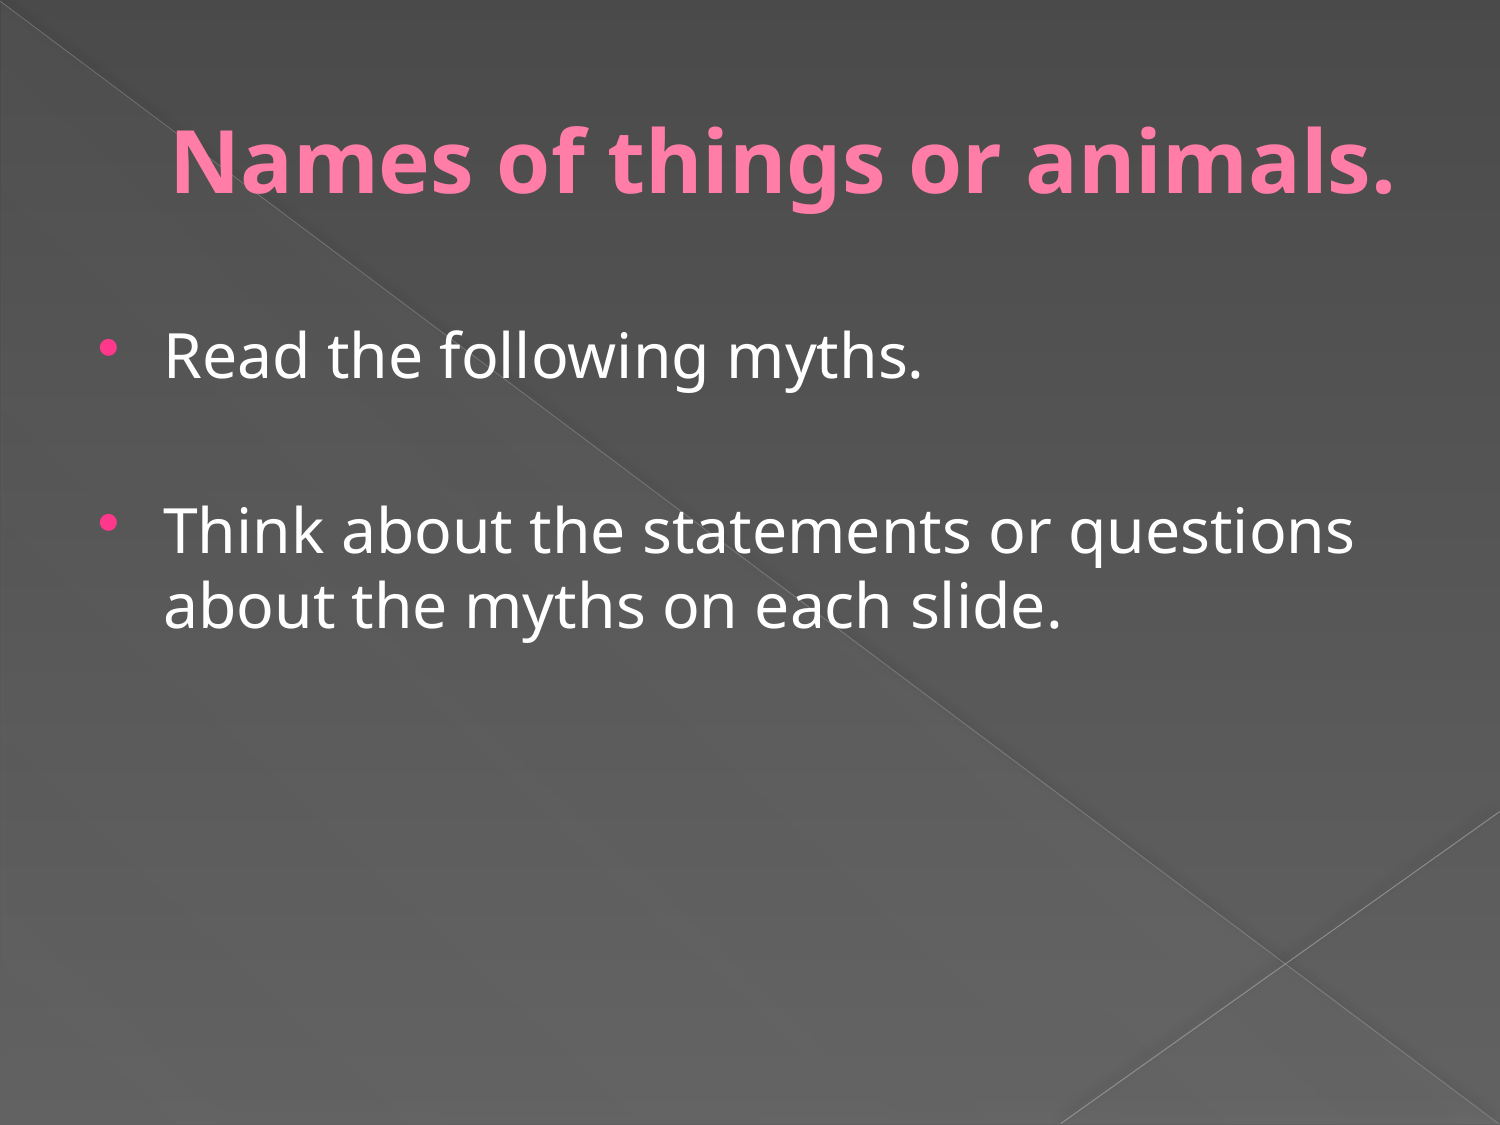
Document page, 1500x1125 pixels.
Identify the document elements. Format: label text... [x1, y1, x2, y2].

list Read the following myths. Think about the statements or questions about the myths on each slide. [75, 308, 1425, 1059]
title Names of things or animals. [75, 43, 1425, 274]
